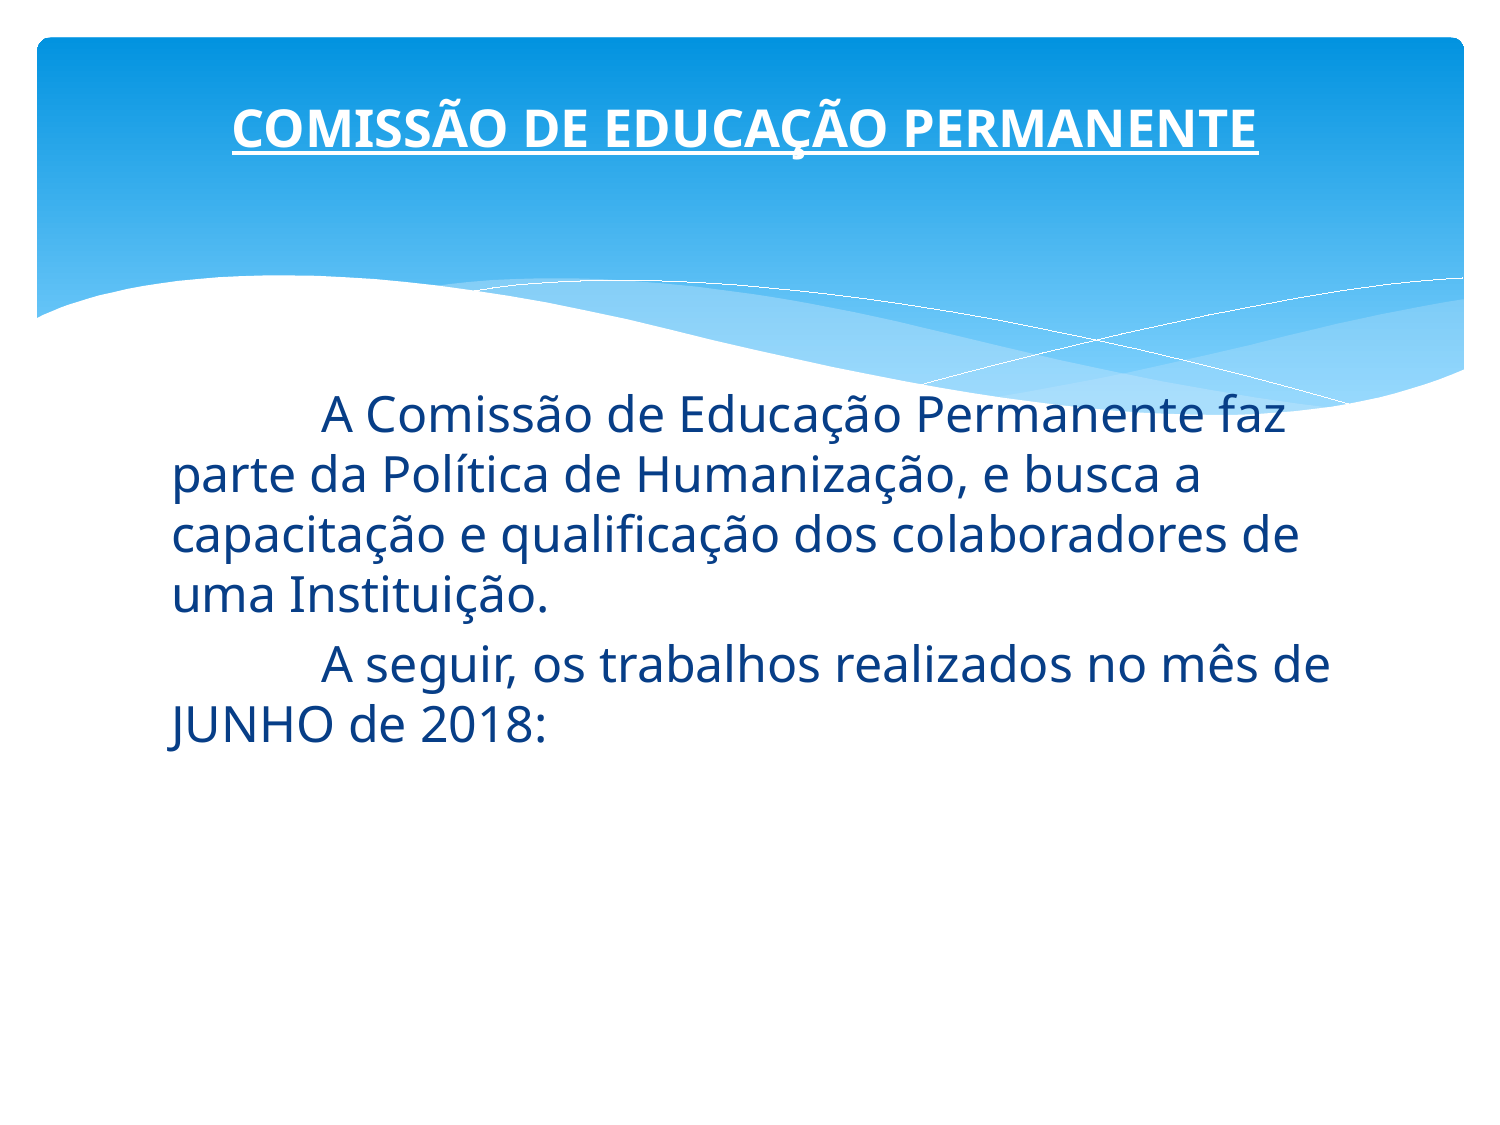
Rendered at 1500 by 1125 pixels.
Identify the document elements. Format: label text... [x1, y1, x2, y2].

list A Comissão de Educação Permanente faz parte da Política de Humanização, e busca a capacitação e qualificação dos colaboradores de uma Instituição. A seguir, os trabalhos realizados no mês de JUNHO de 2018: [111, 304, 1407, 1005]
title COMISSÃO DE EDUCAÇÃO PERMANENTE [70, 23, 1421, 229]
